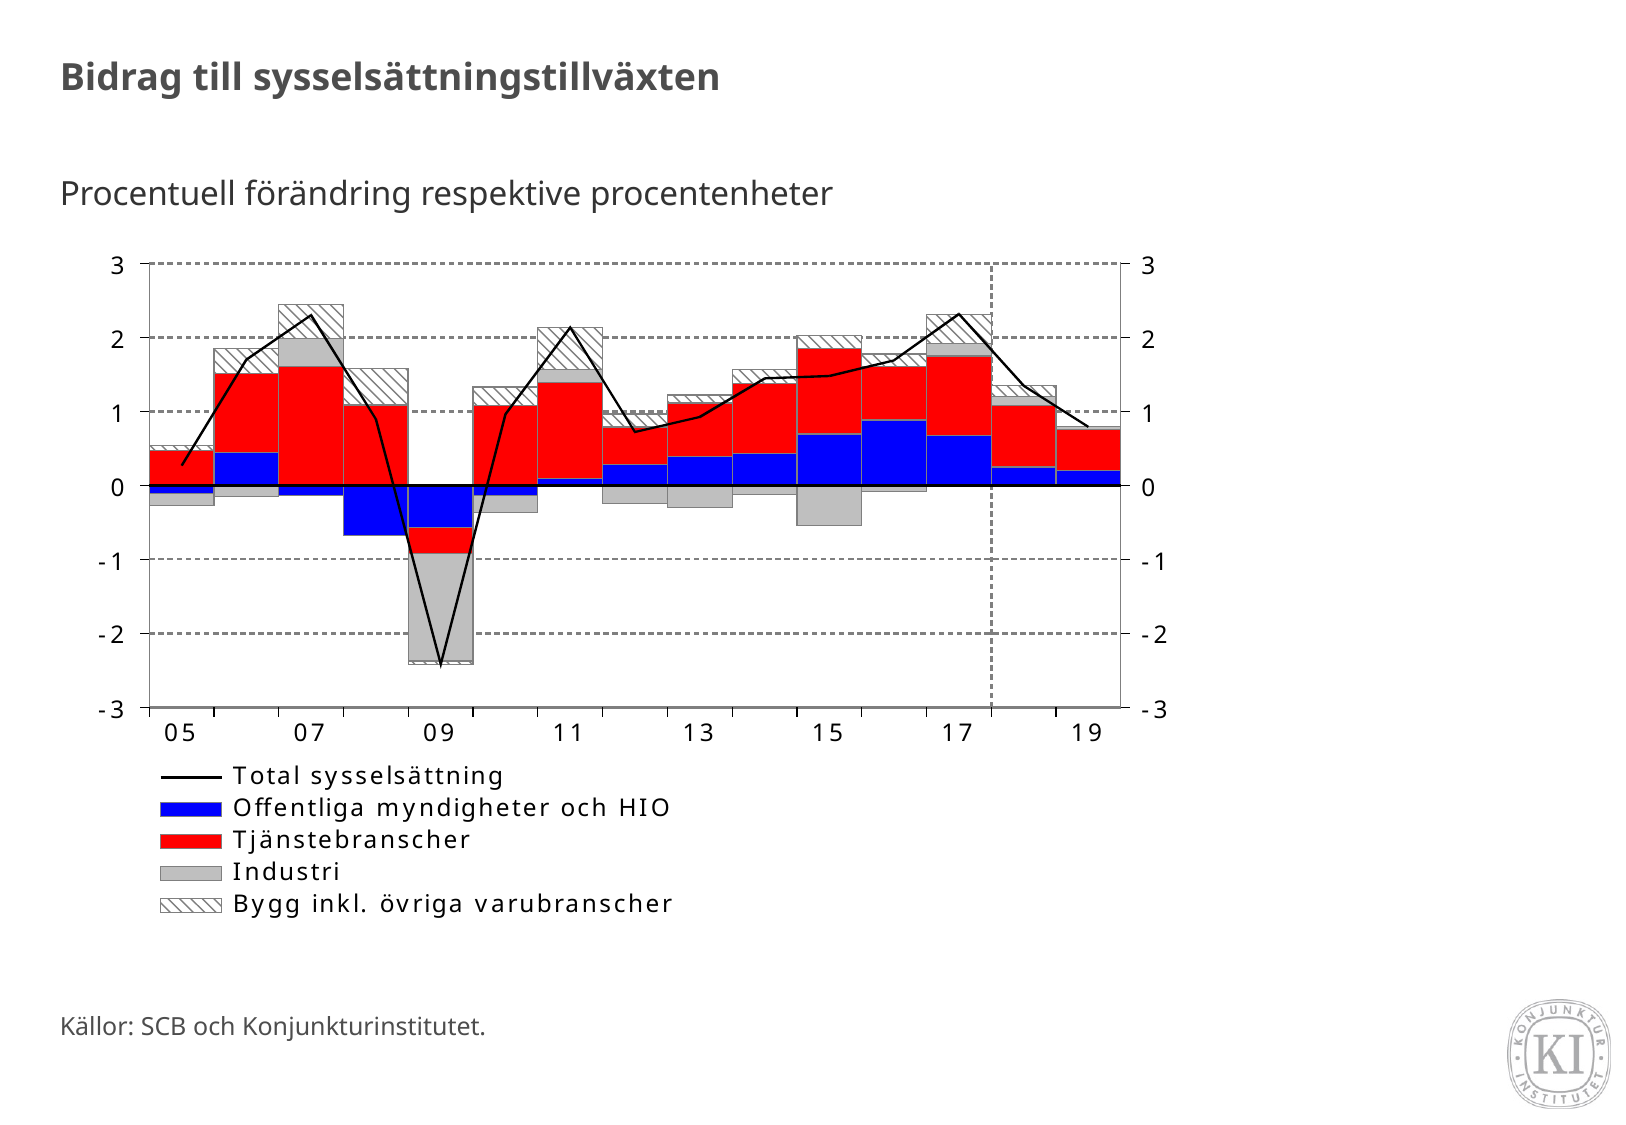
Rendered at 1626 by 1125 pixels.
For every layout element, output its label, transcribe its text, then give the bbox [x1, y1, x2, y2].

list Procentuell förändring respektive procentenheter [44, 125, 1545, 220]
title Bidrag till sysselsättningstillväxten [44, 45, 1545, 114]
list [59, 228, 1207, 946]
subtitle Källor: SCB och Konjunkturinstitutet. [44, 1003, 1474, 1106]
picture [1507, 999, 1611, 1109]
